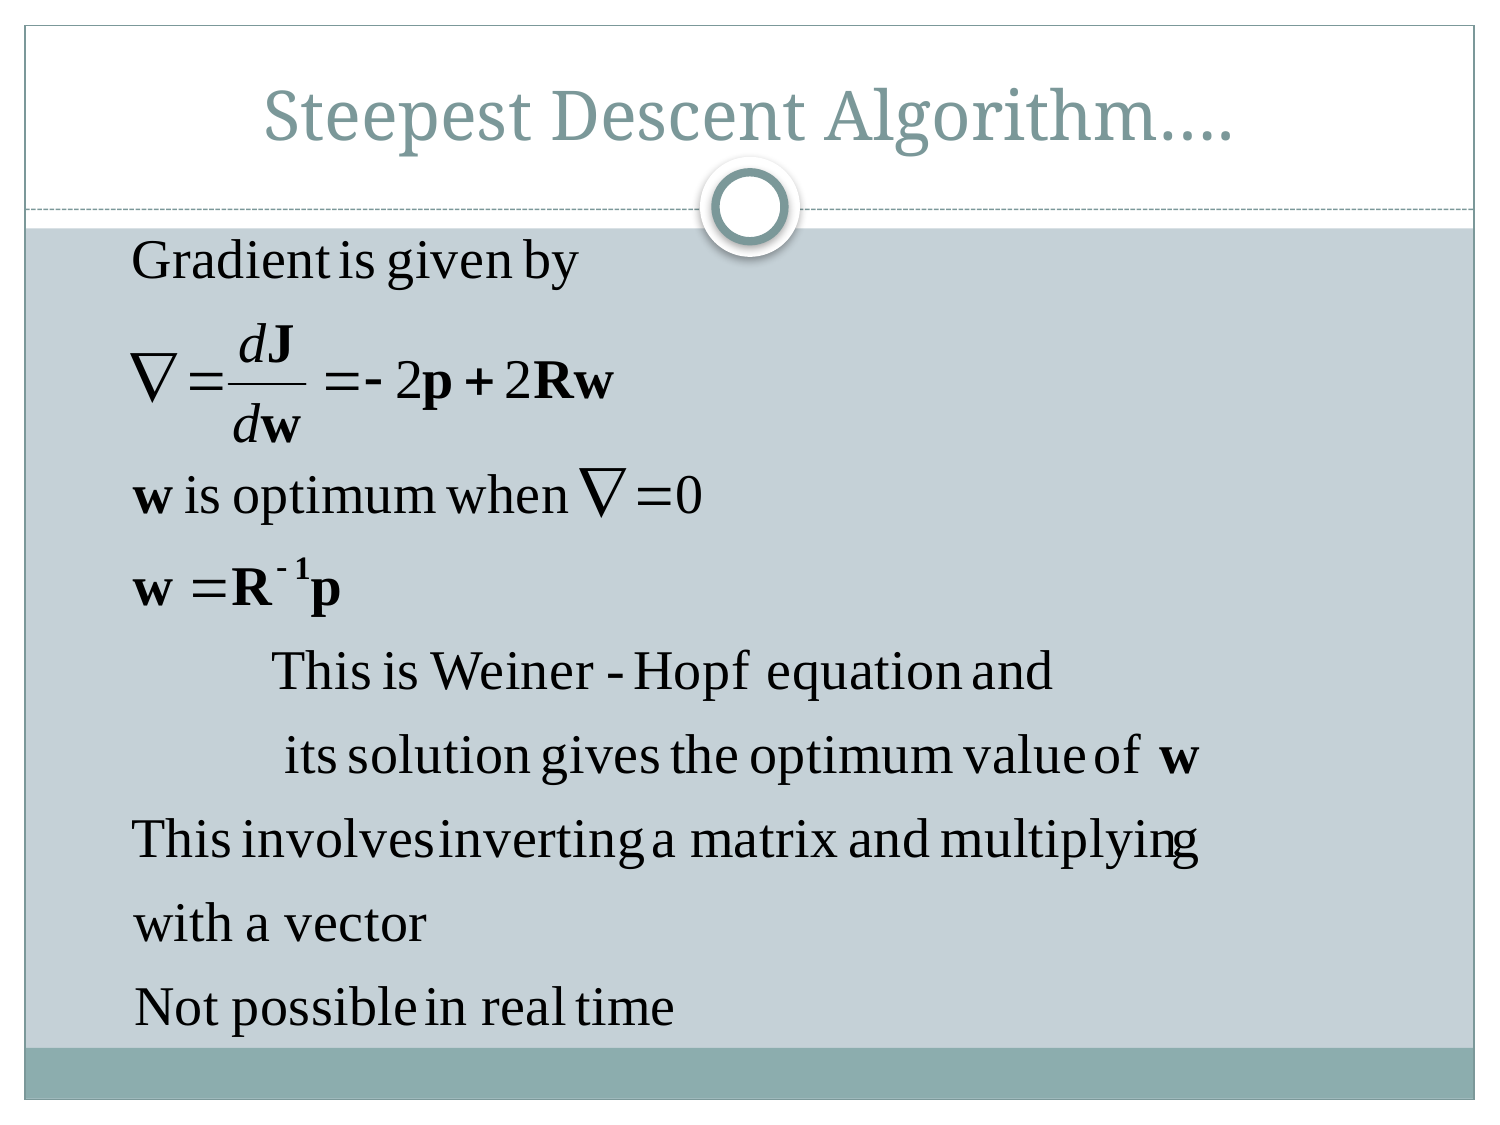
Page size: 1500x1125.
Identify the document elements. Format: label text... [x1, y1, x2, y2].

title Steepest Descent Algorithm…. [49, 37, 1450, 162]
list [123, 226, 1213, 1050]
